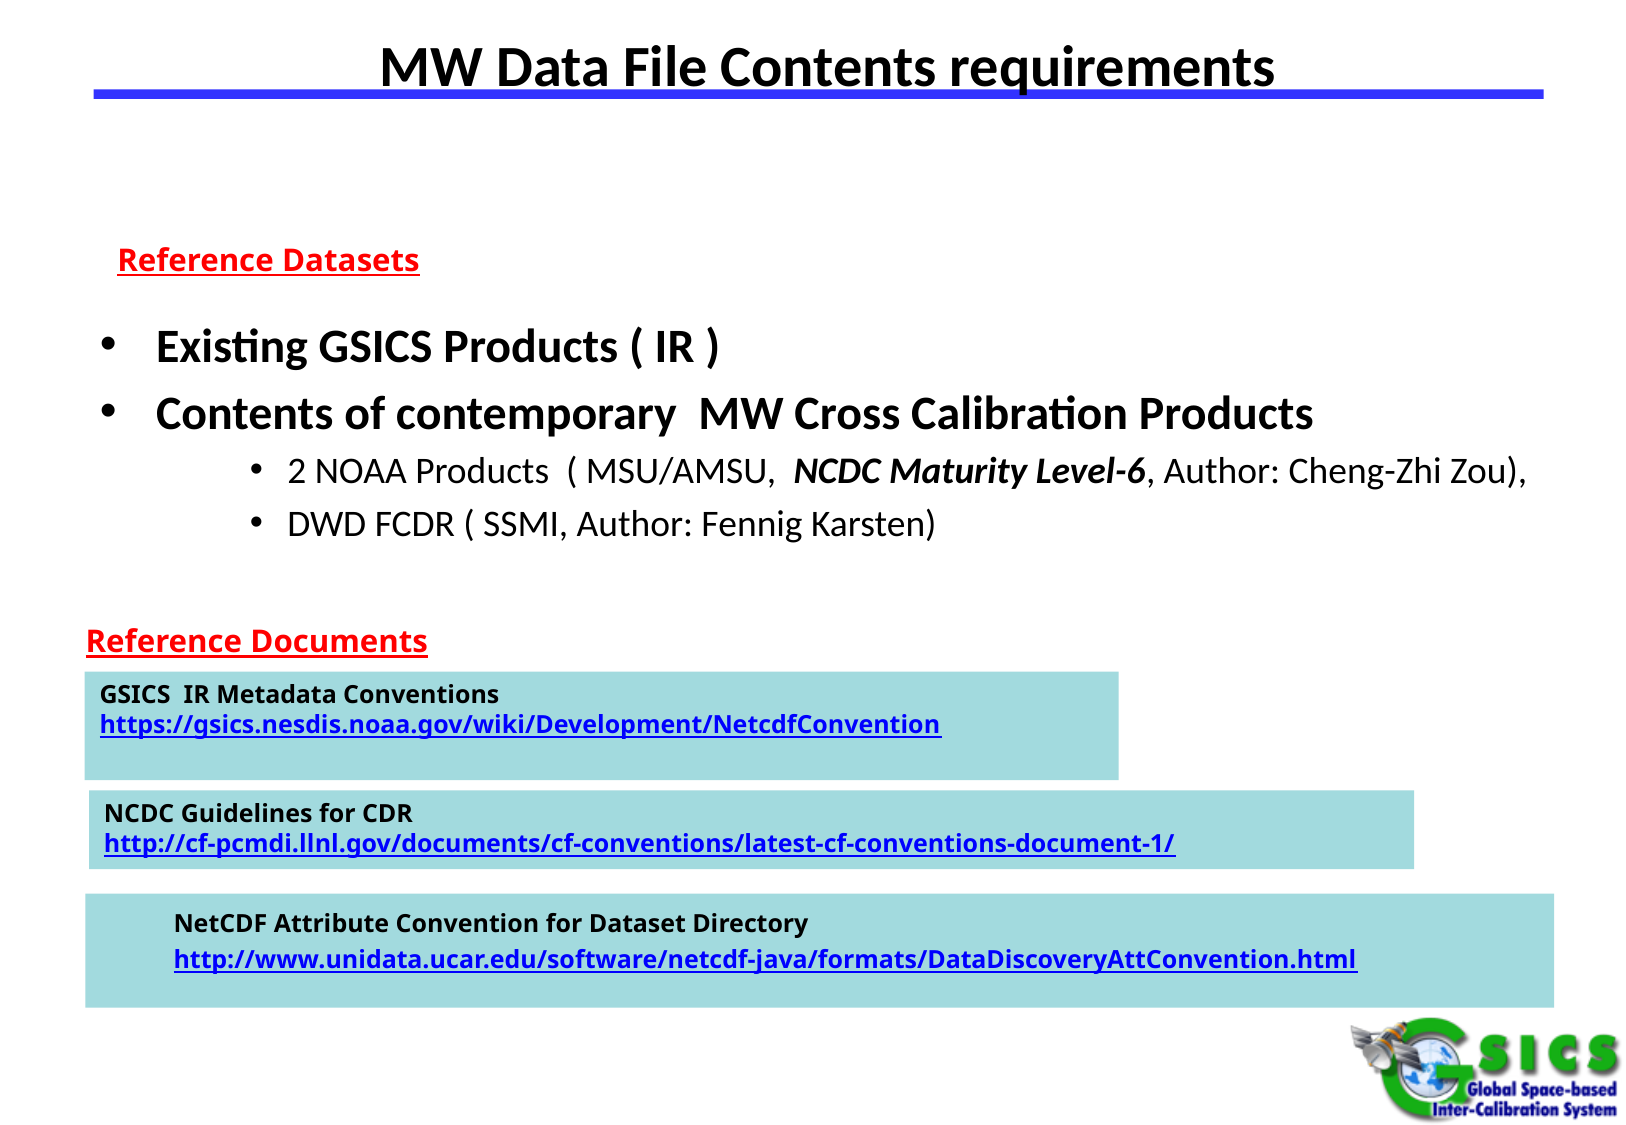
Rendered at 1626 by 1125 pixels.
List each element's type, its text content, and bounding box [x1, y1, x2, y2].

list Existing GSICS Products ( IR ) Contents of contemporary MW Cross Calibration Products 2 NOAA Products ( MSU/AMSU, NCDC Maturity Level-6, Author: Cheng-Zhi Zou), DWD FCDR ( SSMI, Author: Fennig Karsten) [84, 306, 1548, 584]
text_box GSICS IR Metadata Conventions https://gsics.nesdis.noaa.gov/wiki/Development/NetcdfConvention [84, 671, 1119, 781]
text_box MW Data File Contents requirements [127, 0, 1529, 126]
text_box NetCDF Attribute Convention for Dataset Directory http://www.unidata.ucar.edu/software/netcdf-java/formats/DataDiscoveryAttConvention.html [85, 893, 1555, 1008]
text_box NCDC Guidelines for CDR http://cf-pcmdi.llnl.gov/documents/cf-conventions/latest-cf-conventions-document-1/ [89, 790, 1415, 870]
text_box Reference Datasets [102, 232, 555, 285]
text_box Reference Documents [70, 614, 523, 667]
picture [1343, 1010, 1625, 1125]
